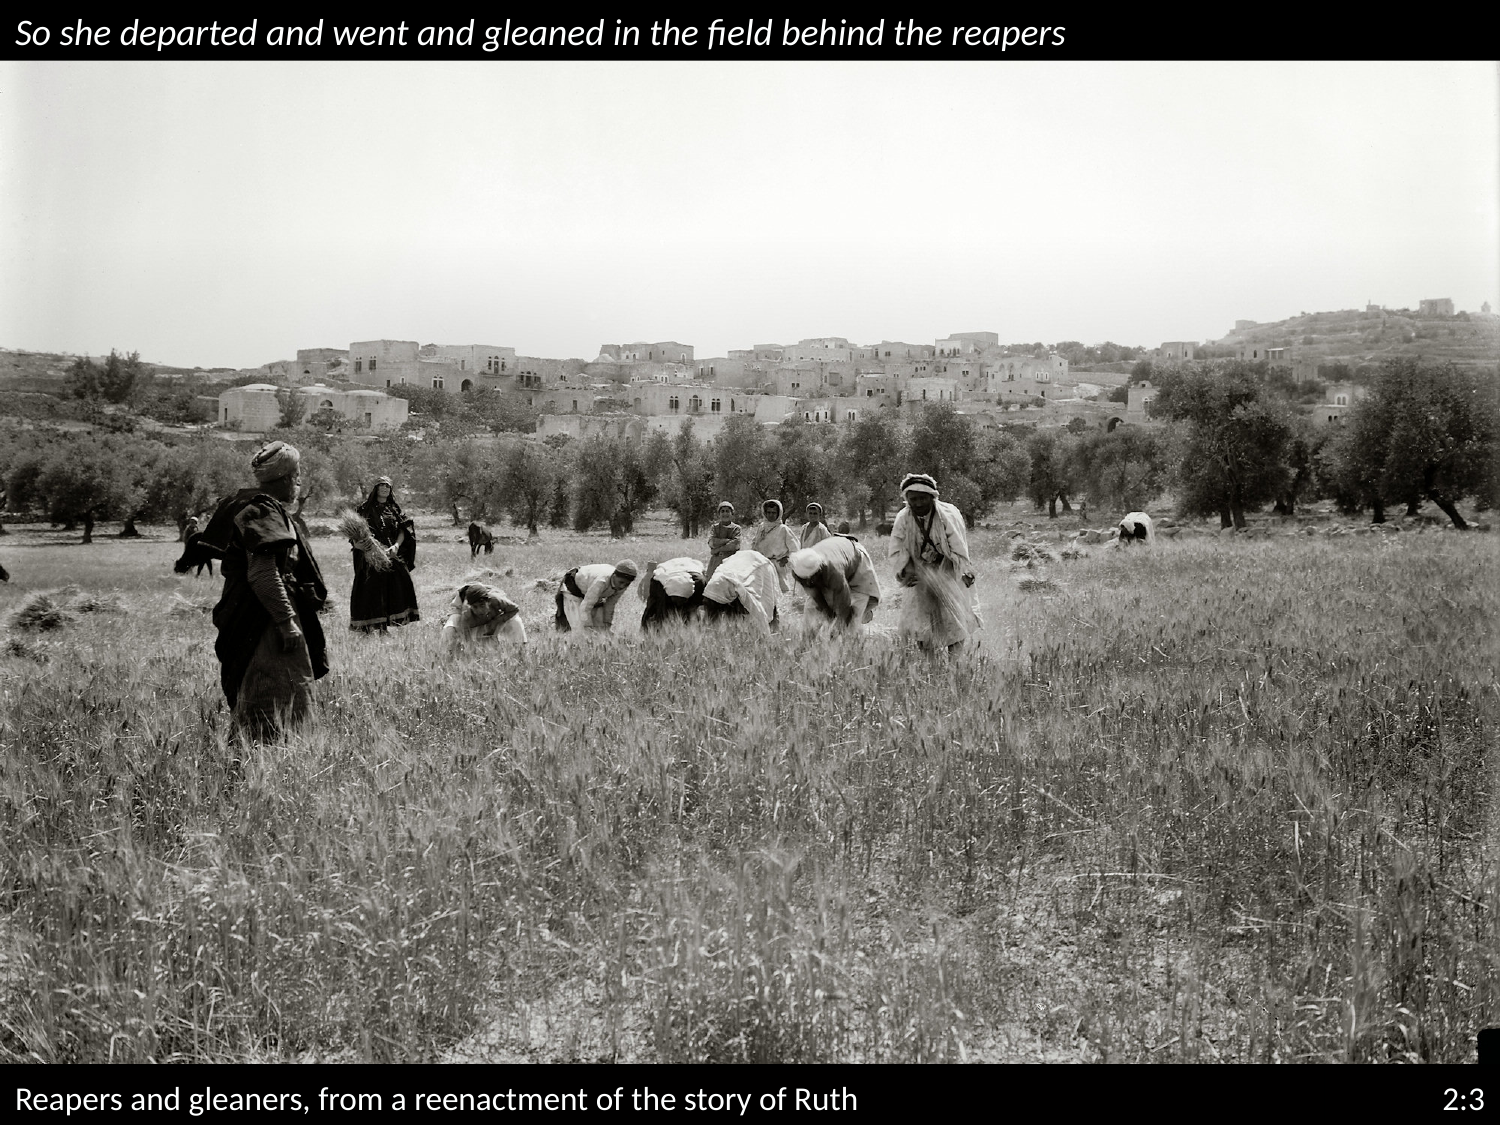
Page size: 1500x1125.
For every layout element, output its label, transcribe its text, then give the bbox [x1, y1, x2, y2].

title So she departed and went and gleaned in the field behind the reapers [0, 0, 1500, 60]
picture [0, 60, 1500, 1065]
list 2:3 [1324, 1072, 1500, 1125]
list Reapers and gleaners, from a reenactment of the story of Ruth [0, 1073, 1324, 1125]
